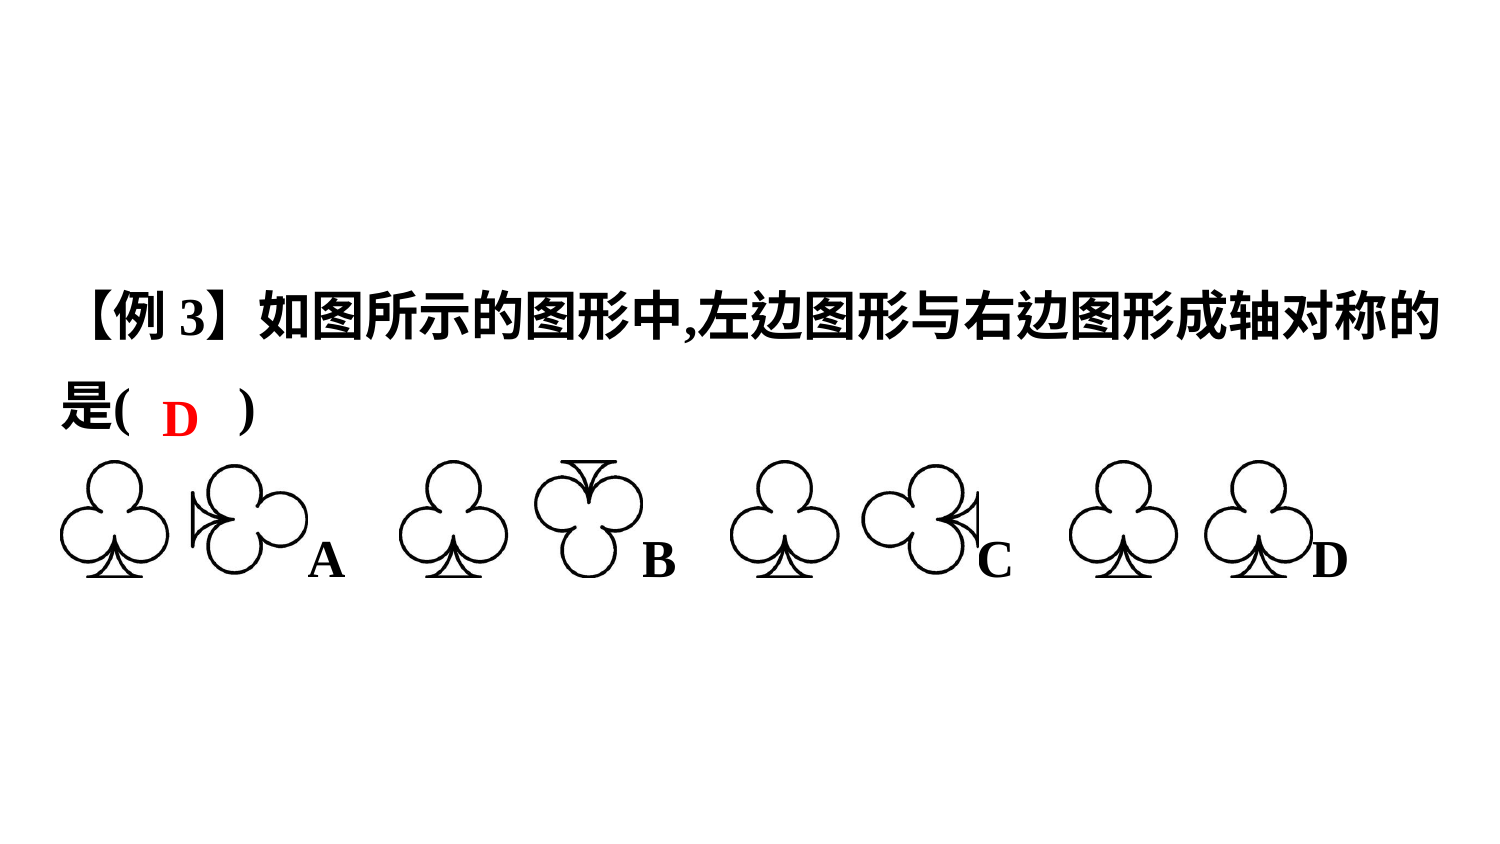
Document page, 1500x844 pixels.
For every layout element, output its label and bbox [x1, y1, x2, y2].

text_box [59, 281, 1442, 590]
